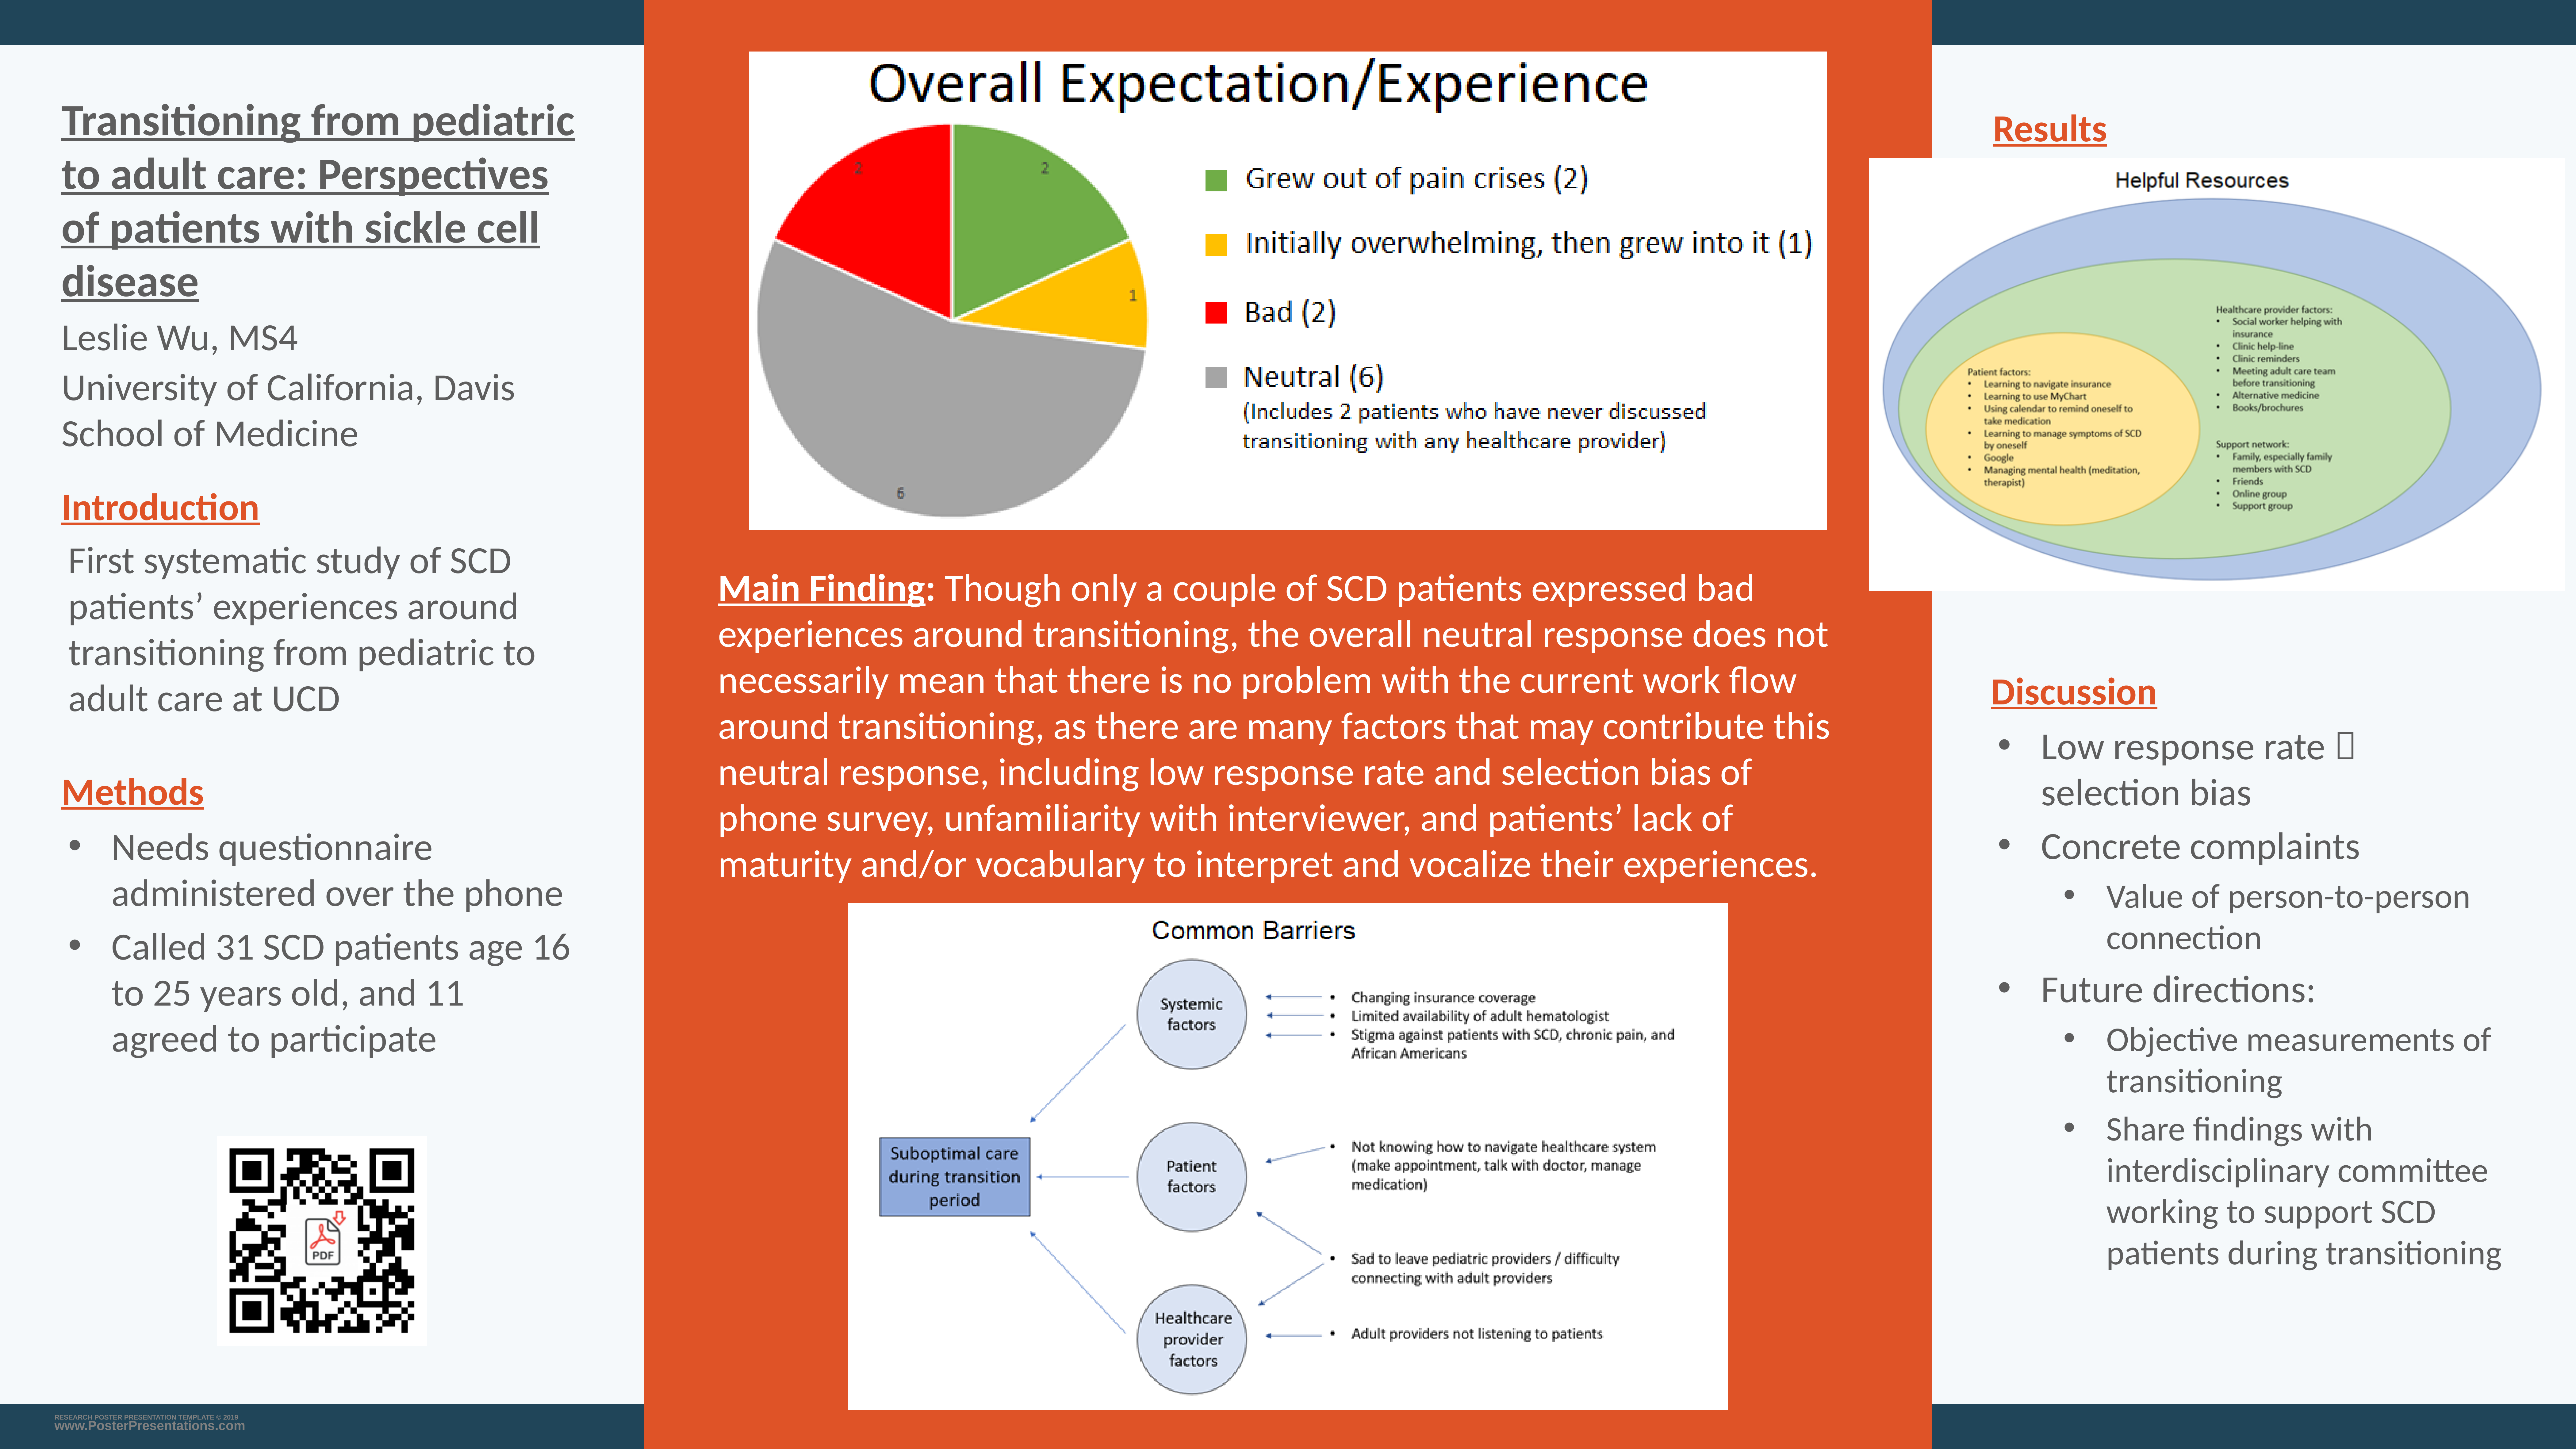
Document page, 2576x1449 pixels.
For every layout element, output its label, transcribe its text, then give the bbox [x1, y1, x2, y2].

list University of California, Davis School of Medicine [57, 360, 588, 422]
list Introduction [57, 487, 588, 523]
picture [217, 1136, 427, 1346]
list Low response rate  selection bias Concrete complaints Value of person-to-person connection Future directions: Objective measurements of transitioning Share findings with interdisciplinary committee working to support SCD patients during transitioning [1986, 709, 2517, 1296]
list Methods [57, 772, 588, 807]
list Needs questionnaire administered over the phone Called 31 SCD patients age 16 to 25 years old, and 11 agreed to participate [57, 810, 588, 853]
list Results [1988, 108, 2519, 145]
list Transitioning from pediatric to adult care: Perspectives of patients with sickle cell disease [57, 88, 588, 211]
picture [1869, 158, 2565, 591]
picture [749, 52, 1827, 530]
list Discussion [1986, 671, 2517, 707]
list Leslie Wu, MS4 [57, 310, 588, 360]
picture [848, 903, 1728, 1410]
list Main Finding: Though only a couple of SCD patients expressed bad experiences around transitioning, the overall neutral response does not necessarily mean that there is no problem with the current work flow around transitioning, as there are many factors that may contribute this neutral response, including low response rate and selection bias of phone survey, unfamiliarity with interviewer, and patients’ lack of maturity and/or vocabulary to interpret and vocalize their experiences. [713, 560, 1863, 890]
list First systematic study of SCD patients’ experiences around transitioning from pediatric to adult care at UCD [57, 523, 588, 566]
